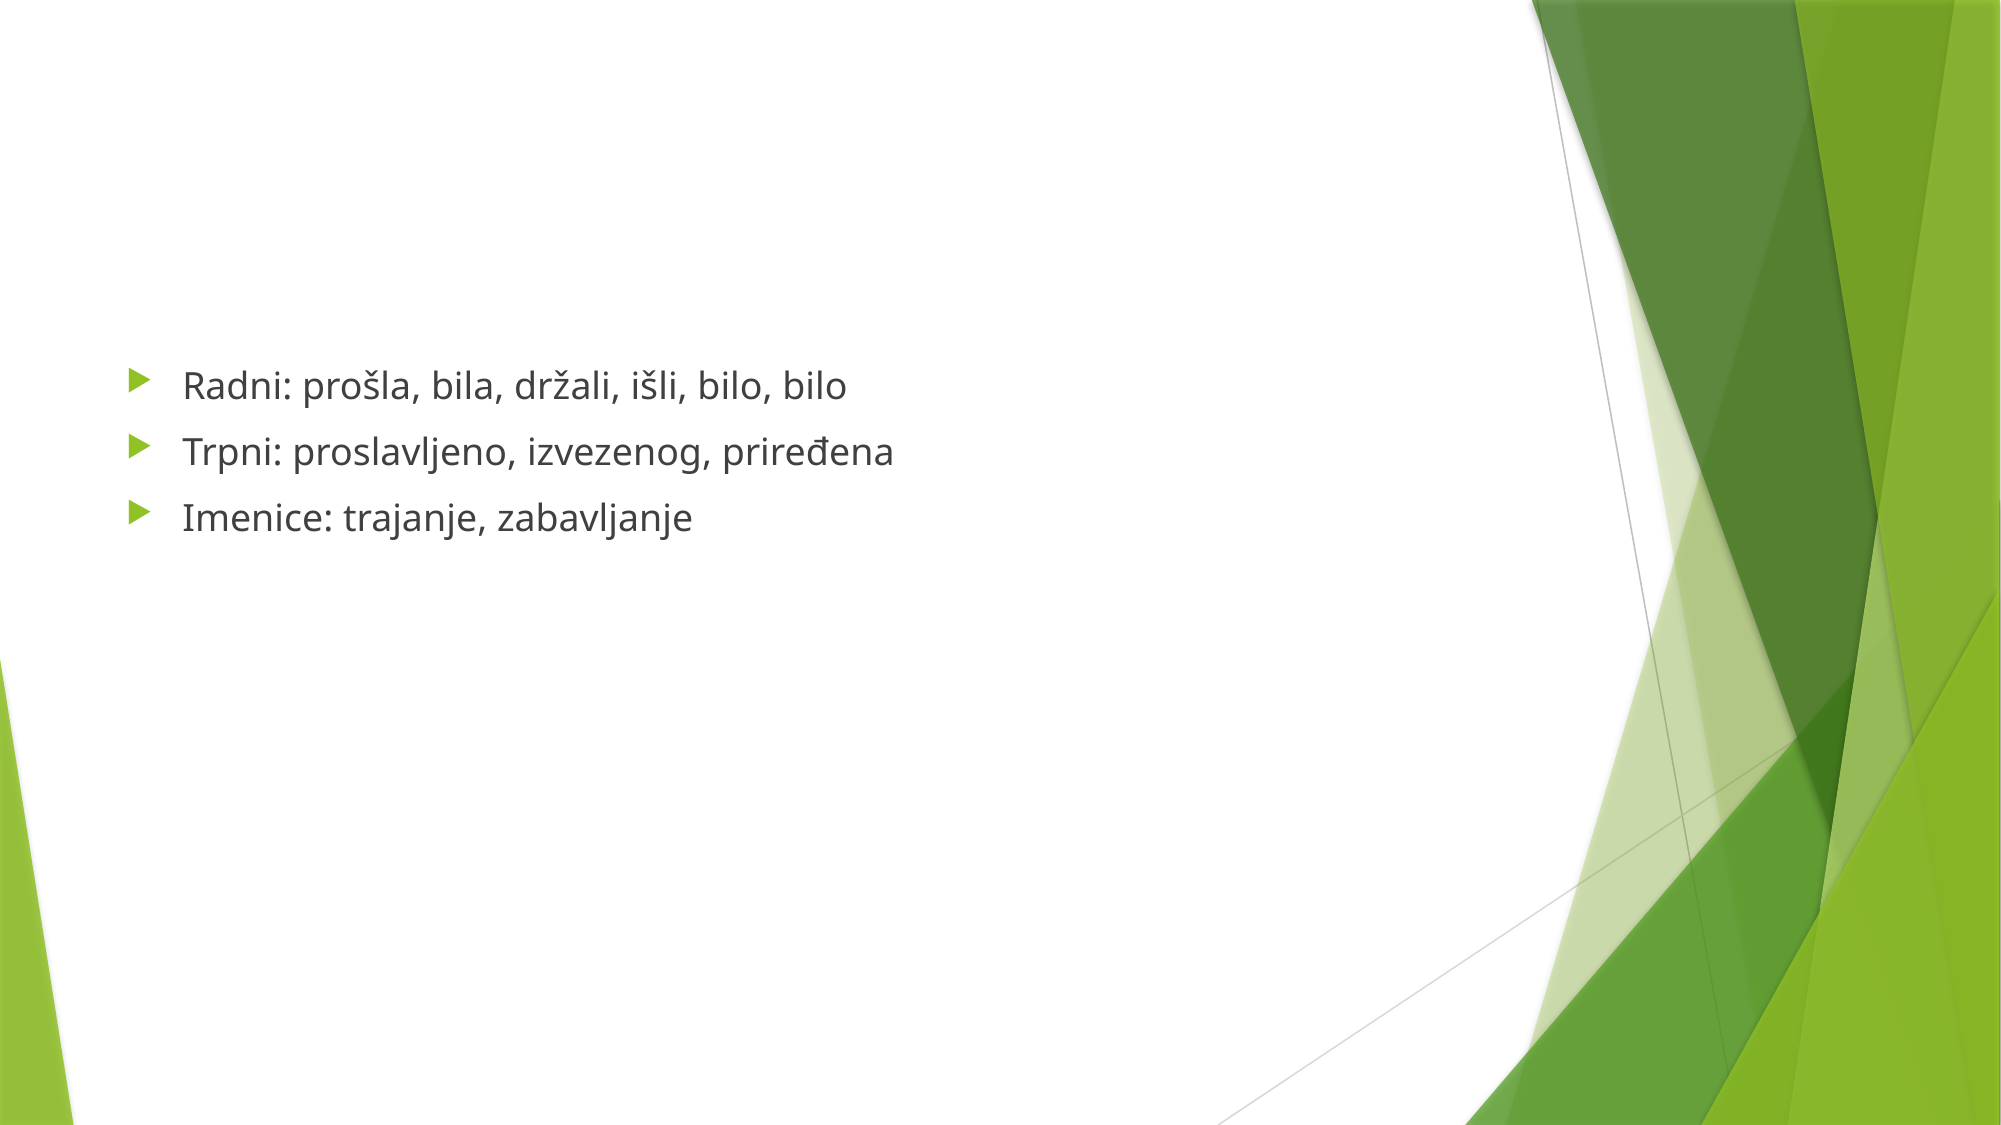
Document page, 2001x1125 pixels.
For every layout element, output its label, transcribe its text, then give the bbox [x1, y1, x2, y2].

list Radni: prošla, bila, držali, išli, bilo, bilo Trpni: proslavljeno, izvezenog, priređena Imenice: trajanje, zabavljanje [111, 354, 1522, 992]
